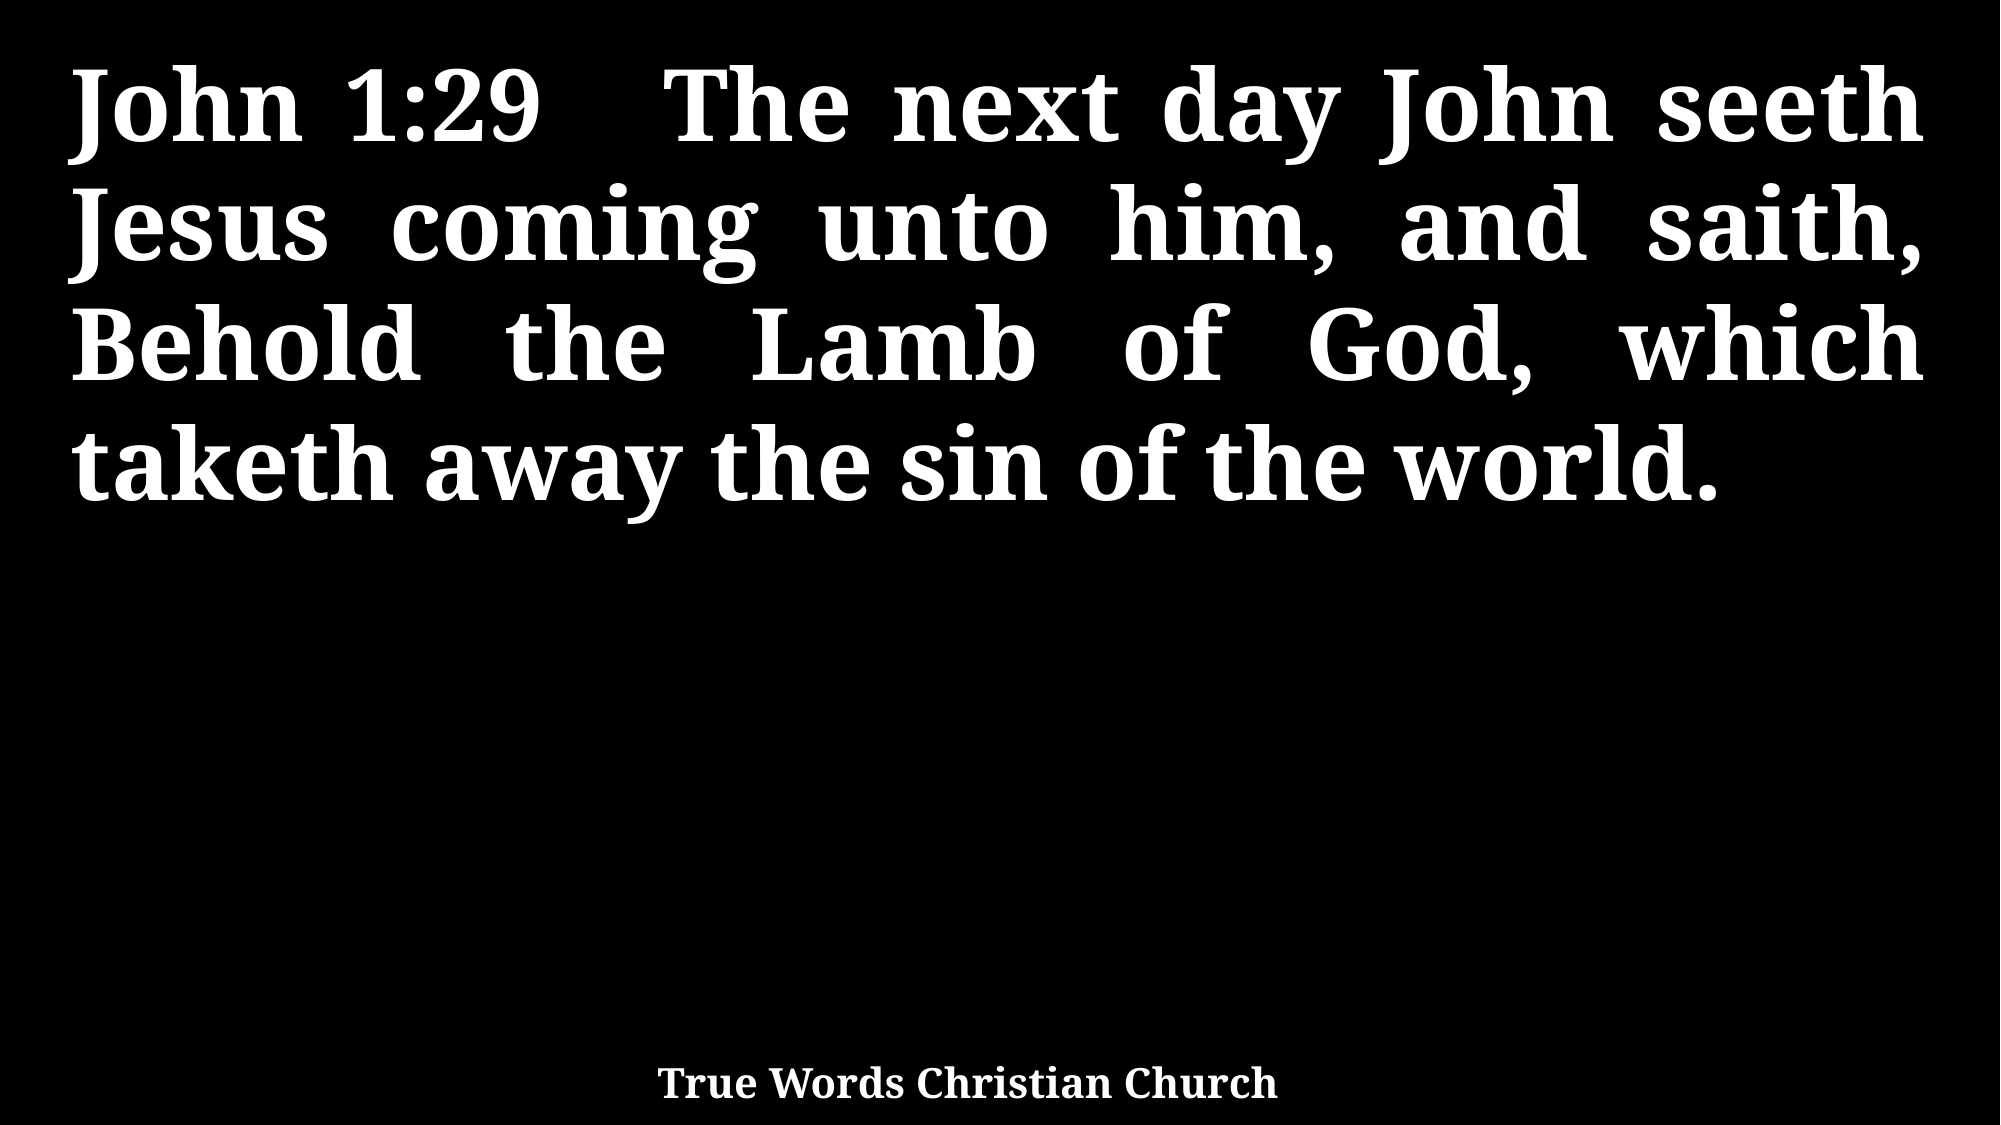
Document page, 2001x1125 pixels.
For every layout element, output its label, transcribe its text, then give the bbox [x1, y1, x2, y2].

text_box True Words Christian Church [642, 1049, 1294, 1114]
text_box John 1:29 The next day John seeth Jesus coming unto him, and saith, Behold the Lamb of God, which taketh away the sin of the world. [55, 33, 1944, 529]
